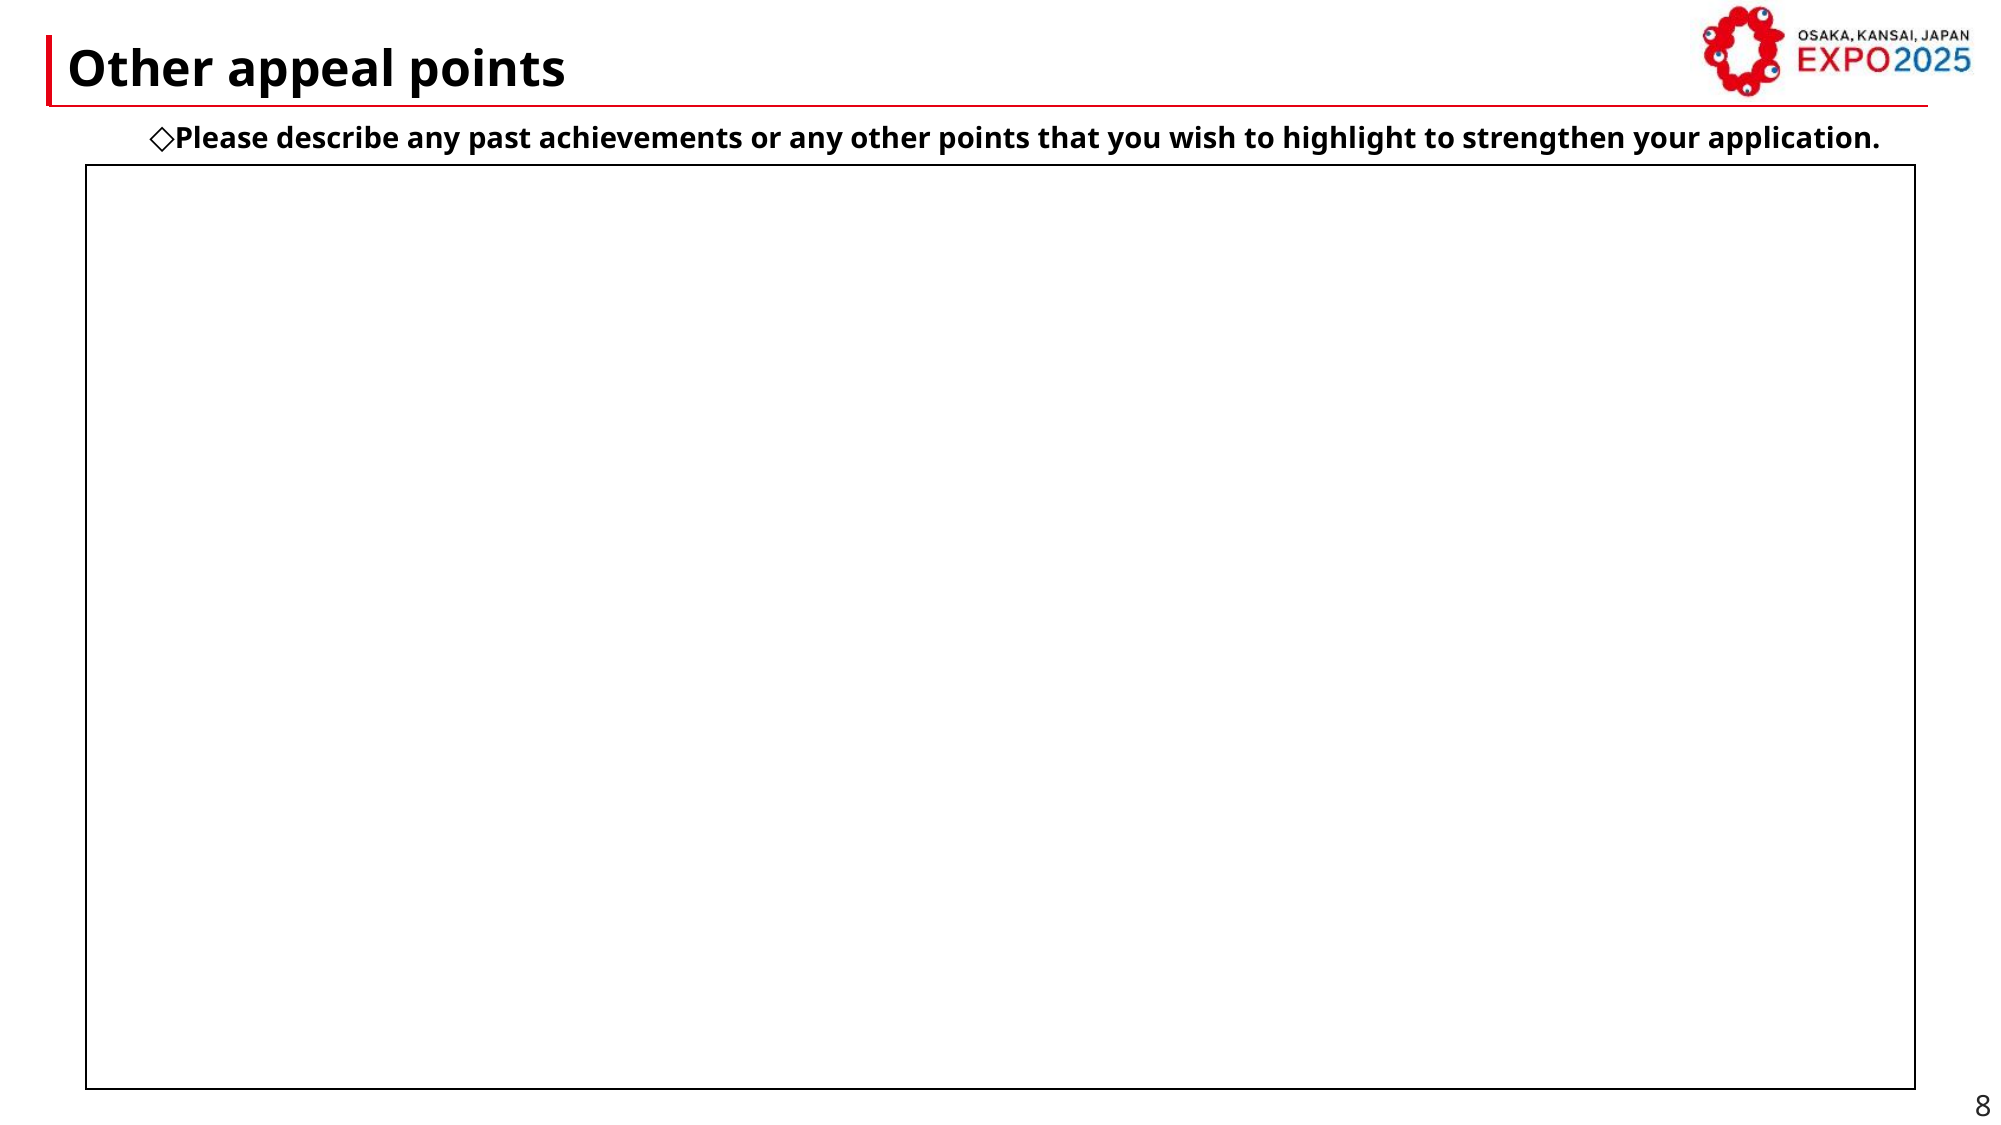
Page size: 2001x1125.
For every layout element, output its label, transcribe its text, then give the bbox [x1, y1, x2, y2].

slide_number 8 [1637, 1089, 1992, 1125]
text_box Other appeal points [52, 36, 1382, 105]
text_box ◇Please describe any past achievements or any other points that you wish to highlight to strengthen your application. [134, 108, 1905, 163]
picture [1690, 0, 1986, 102]
text_box [85, 164, 1916, 1090]
